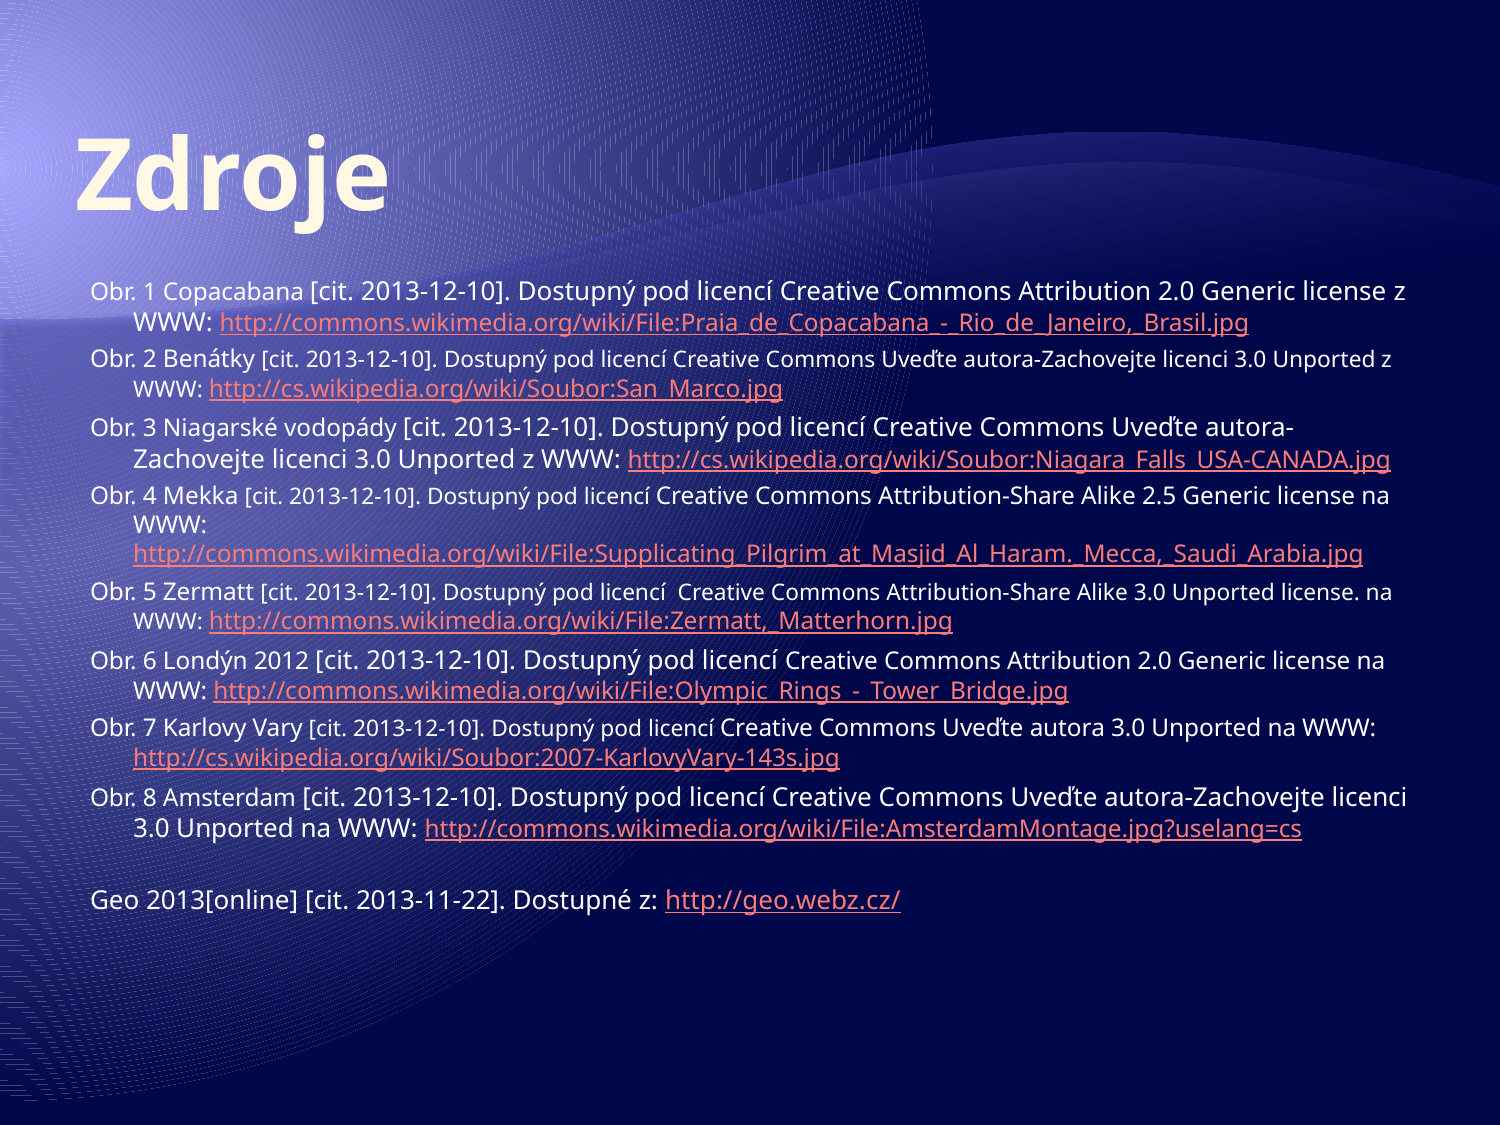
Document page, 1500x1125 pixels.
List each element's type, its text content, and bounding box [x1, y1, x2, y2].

list Obr. 1 Copacabana [cit. 2013-12-10]. Dostupný pod licencí Creative Commons Attribution 2.0 Generic license z WWW: http://commons.wikimedia.org/wiki/File:Praia_de_Copacabana_-_Rio_de_Janeiro,_Brasil.jpg Obr. 2 Benátky [cit. 2013-12-10]. Dostupný pod licencí Creative Commons Uveďte autora-Zachovejte licenci 3.0 Unported z WWW: http://cs.wikipedia.org/wiki/Soubor:San_Marco.jpg Obr. 3 Niagarské vodopády [cit. 2013-12-10]. Dostupný pod licencí Creative Commons Uveďte autora-Zachovejte licenci 3.0 Unported z WWW: http://cs.wikipedia.org/wiki/Soubor:Niagara_Falls_USA-CANADA.jpg Obr. 4 Mekka [cit. 2013-12-10]. Dostupný pod licencí Creative Commons Attribution-Share Alike 2.5 Generic license na WWW: http://commons.wikimedia.org/wiki/File:Supplicating_Pilgrim_at_Masjid_Al_Haram._Mecca,_Saudi_Arabia.jpg Obr. 5 Zermatt [cit. 2013-12-10]. Dostupný pod licencí Creative Commons Attribution-Share Alike 3.0 Unported license. na WWW: http://commons.wikimedia.org/wiki/File:Zermatt,_Matterhorn.jpg Obr. 6 Londýn 2012 [cit. 2013-12-10]. Dostupný pod licencí Creative Commons Attribution 2.0 Generic license na WWW: http://commons.wikimedia.org/wiki/File:Olympic_Rings_-_Tower_Bridge.jpg Obr. 7 Karlovy Vary [cit. 2013-12-10]. Dostupný pod licencí Creative Commons Uveďte autora 3.0 Unported na WWW: http://cs.wikipedia.org/wiki/Soubor:2007-KarlovyVary-143s.jpg Obr. 8 Amsterdam [cit. 2013-12-10]. Dostupný pod licencí Creative Commons Uveďte autora-Zachovejte licenci 3.0 Unported na WWW: http://commons.wikimedia.org/wiki/File:AmsterdamMontage.jpg?uselang=cs Geo 2013[online] [cit. 2013-11-22]. Dostupné z: http://geo.webz.cz/ [75, 267, 1425, 1033]
title Zdroje [75, 66, 1425, 232]
